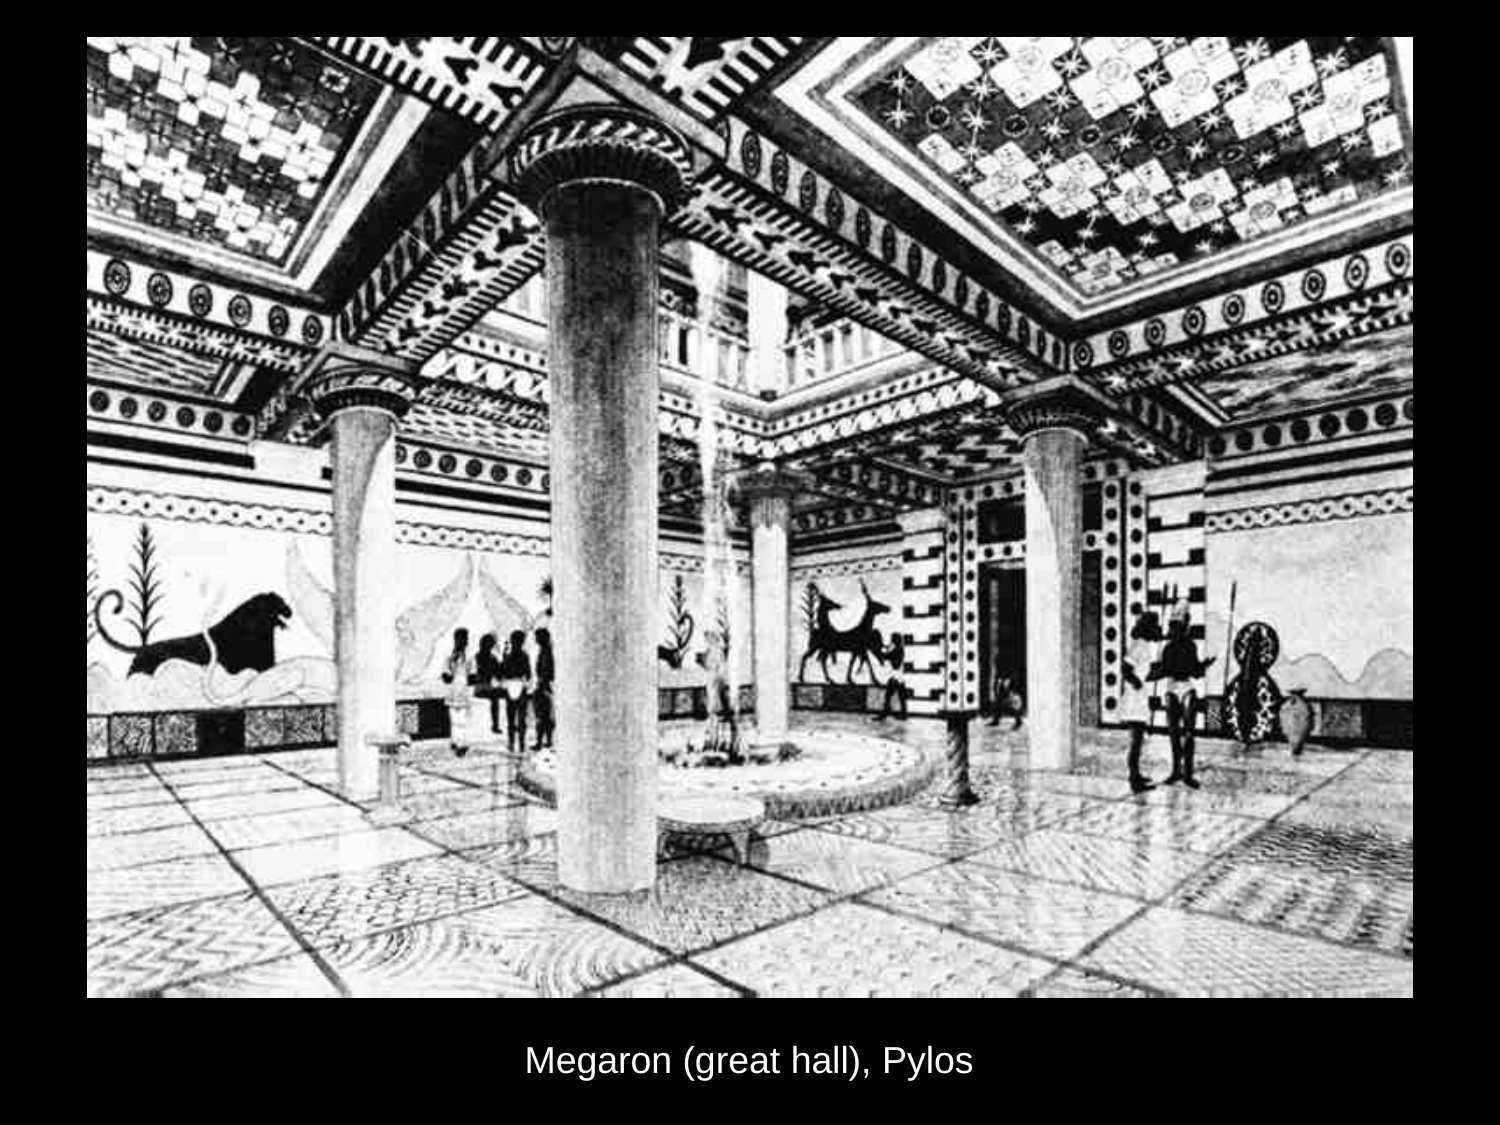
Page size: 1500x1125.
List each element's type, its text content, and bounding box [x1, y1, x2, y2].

picture [87, 37, 1413, 998]
text_box Megaron (great hall), Pylos [509, 1029, 989, 1089]
